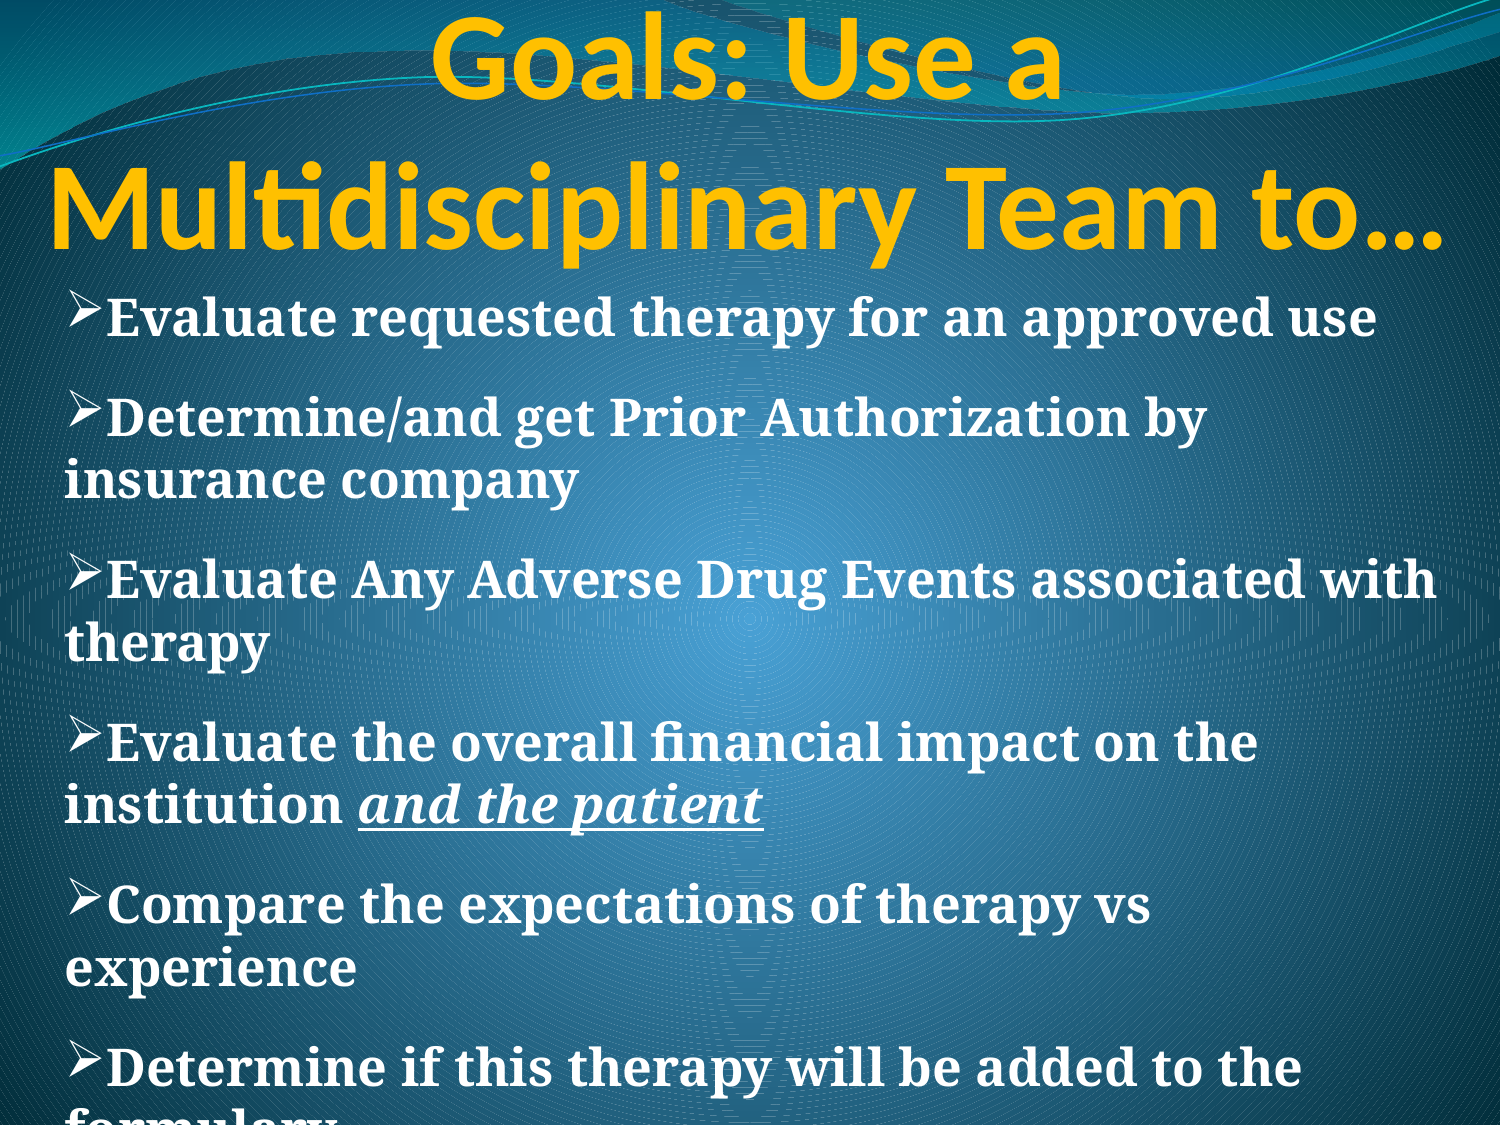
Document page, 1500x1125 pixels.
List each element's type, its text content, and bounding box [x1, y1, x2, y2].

text_box Evaluate requested therapy for an approved use Determine/and get Prior Authorization by insurance company Evaluate Any Adverse Drug Events associated with therapy Evaluate the overall financial impact on the institution and the patient Compare the expectations of therapy vs experience Determine if this therapy will be added to the formulary [49, 276, 1463, 1125]
title Goals: Use a Multidisciplinary Team to… [24, 96, 1475, 275]
